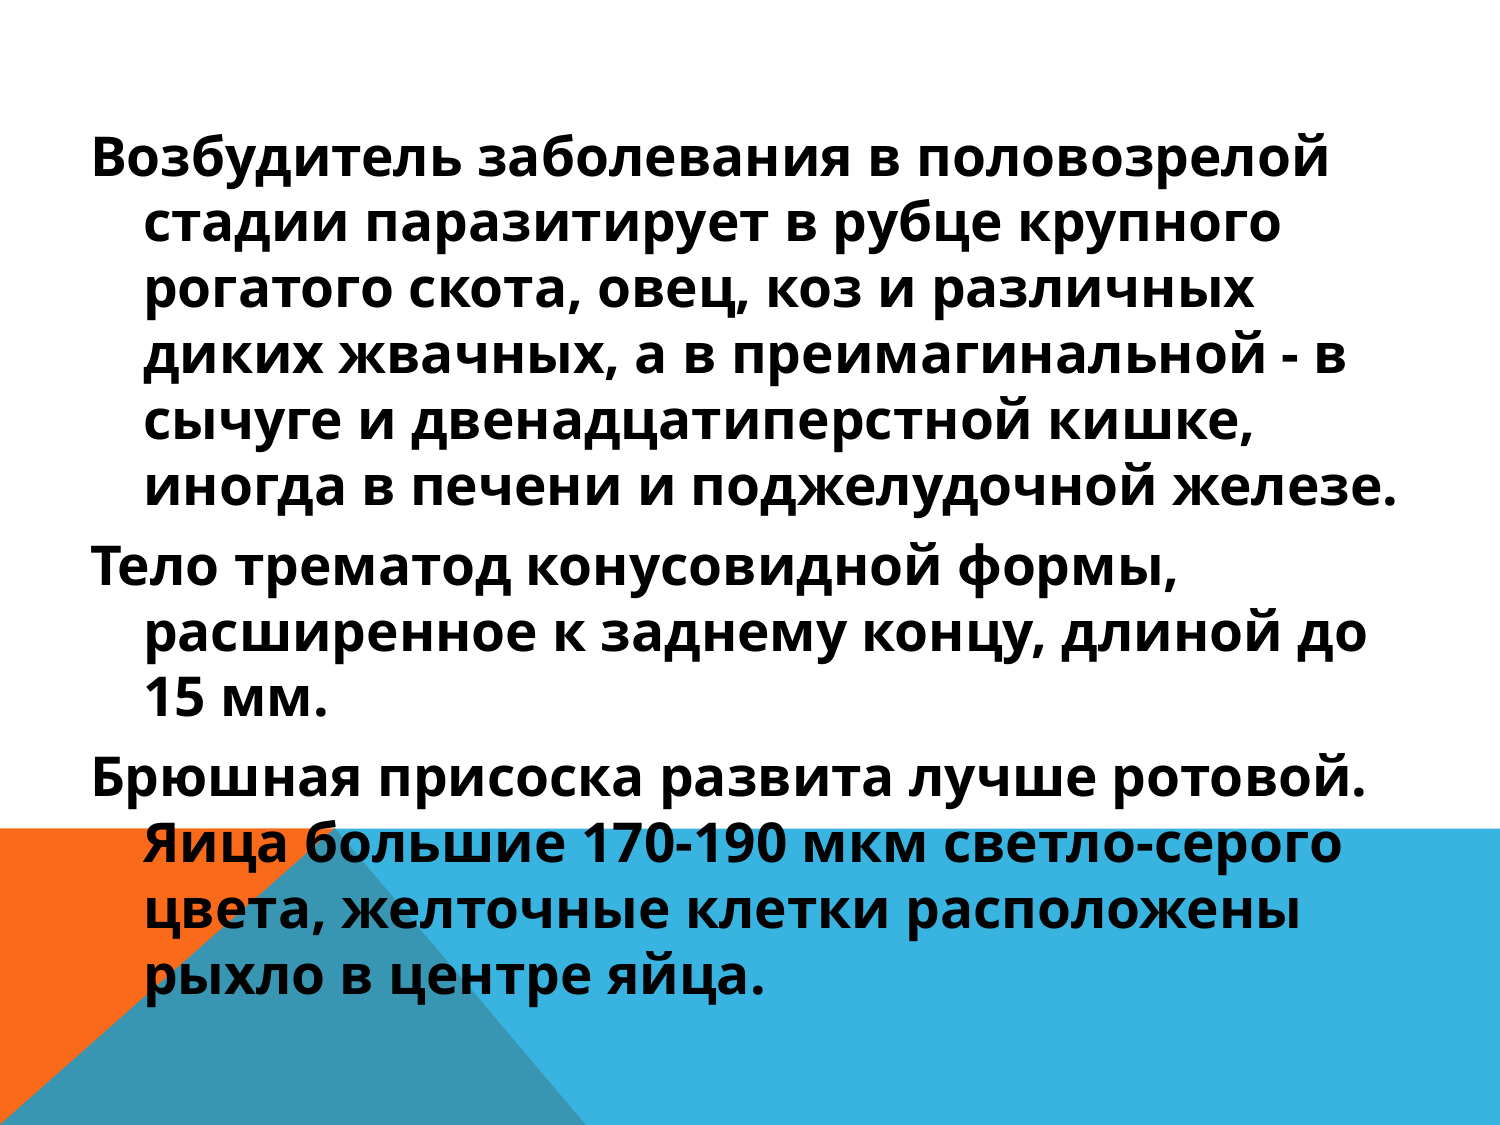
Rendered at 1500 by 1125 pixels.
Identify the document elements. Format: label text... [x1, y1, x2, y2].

list Возбудитель заболевания в половозрелой стадии паразитирует в рубце крупного рогатого скота, овец, коз и различных диких жвачных, а в преимагинальной - в сычуге и двенадцатиперстной кишке, иногда в печени и поджелудочной железе. Тело трематод конусовидной формы, расширенное к заднему концу, длиной до 15 мм. Брюшная присоска развита лучше ротовой. Яица большие 170-190 мкм светло-серого цвета, желточные клетки расположены рыхло в центре яйца. [75, 113, 1425, 1029]
